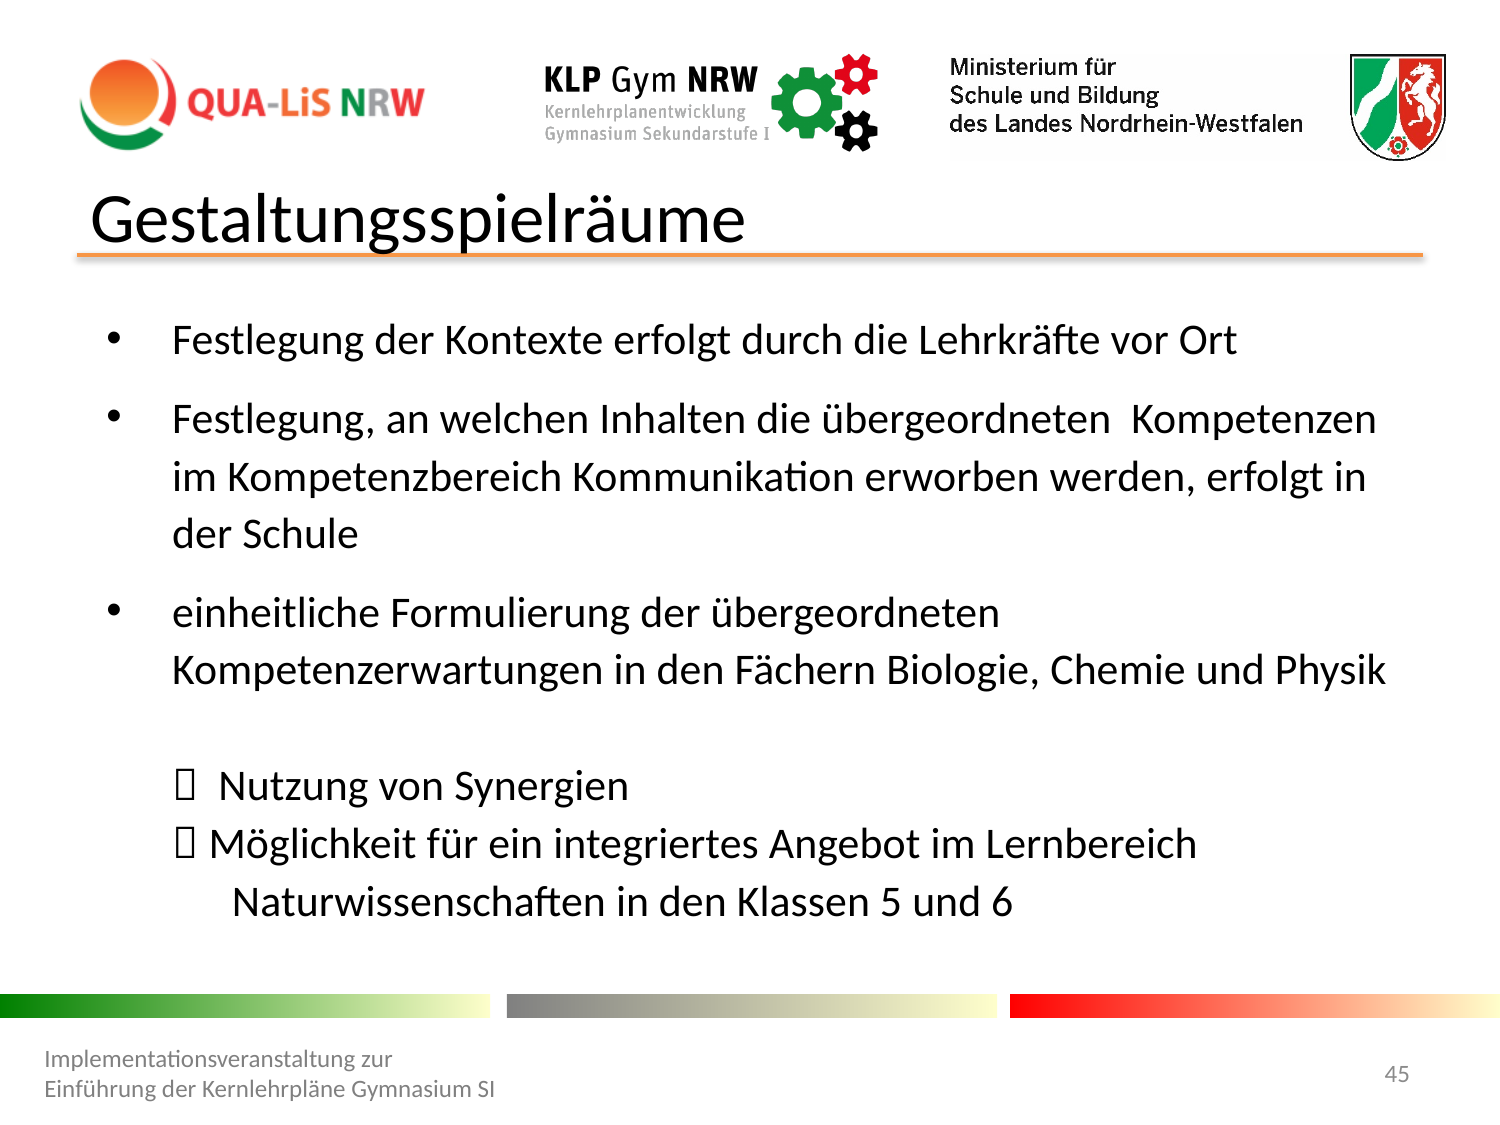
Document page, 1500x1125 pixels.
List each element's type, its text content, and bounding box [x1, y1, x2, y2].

slide_number Implementationsveranstaltung zur Einführung der Kernlehrpläne Gymnasium SI [29, 1042, 526, 1103]
slide_number 45 [1328, 1042, 1425, 1103]
list Festlegung der Kontexte erfolgt durch die Lehrkräfte vor Ort Festlegung, an welchen Inhalten die übergeordneten Kompetenzen im Kompetenzbereich Kommunikation erworben werden, erfolgt in der Schule einheitliche Formulierung der übergeordneten Kompetenzerwartungen in den Fächern Biologie, Chemie und Physik  Nutzung von Synergien  Möglichkeit für ein integriertes Angebot im Lernbereich Naturwissenschaften in den Klassen 5 und 6 [75, 298, 1425, 988]
picture [950, 54, 1446, 161]
picture [77, 52, 431, 154]
title Gestaltungsspielräume [75, 184, 1425, 244]
picture [501, 28, 908, 183]
